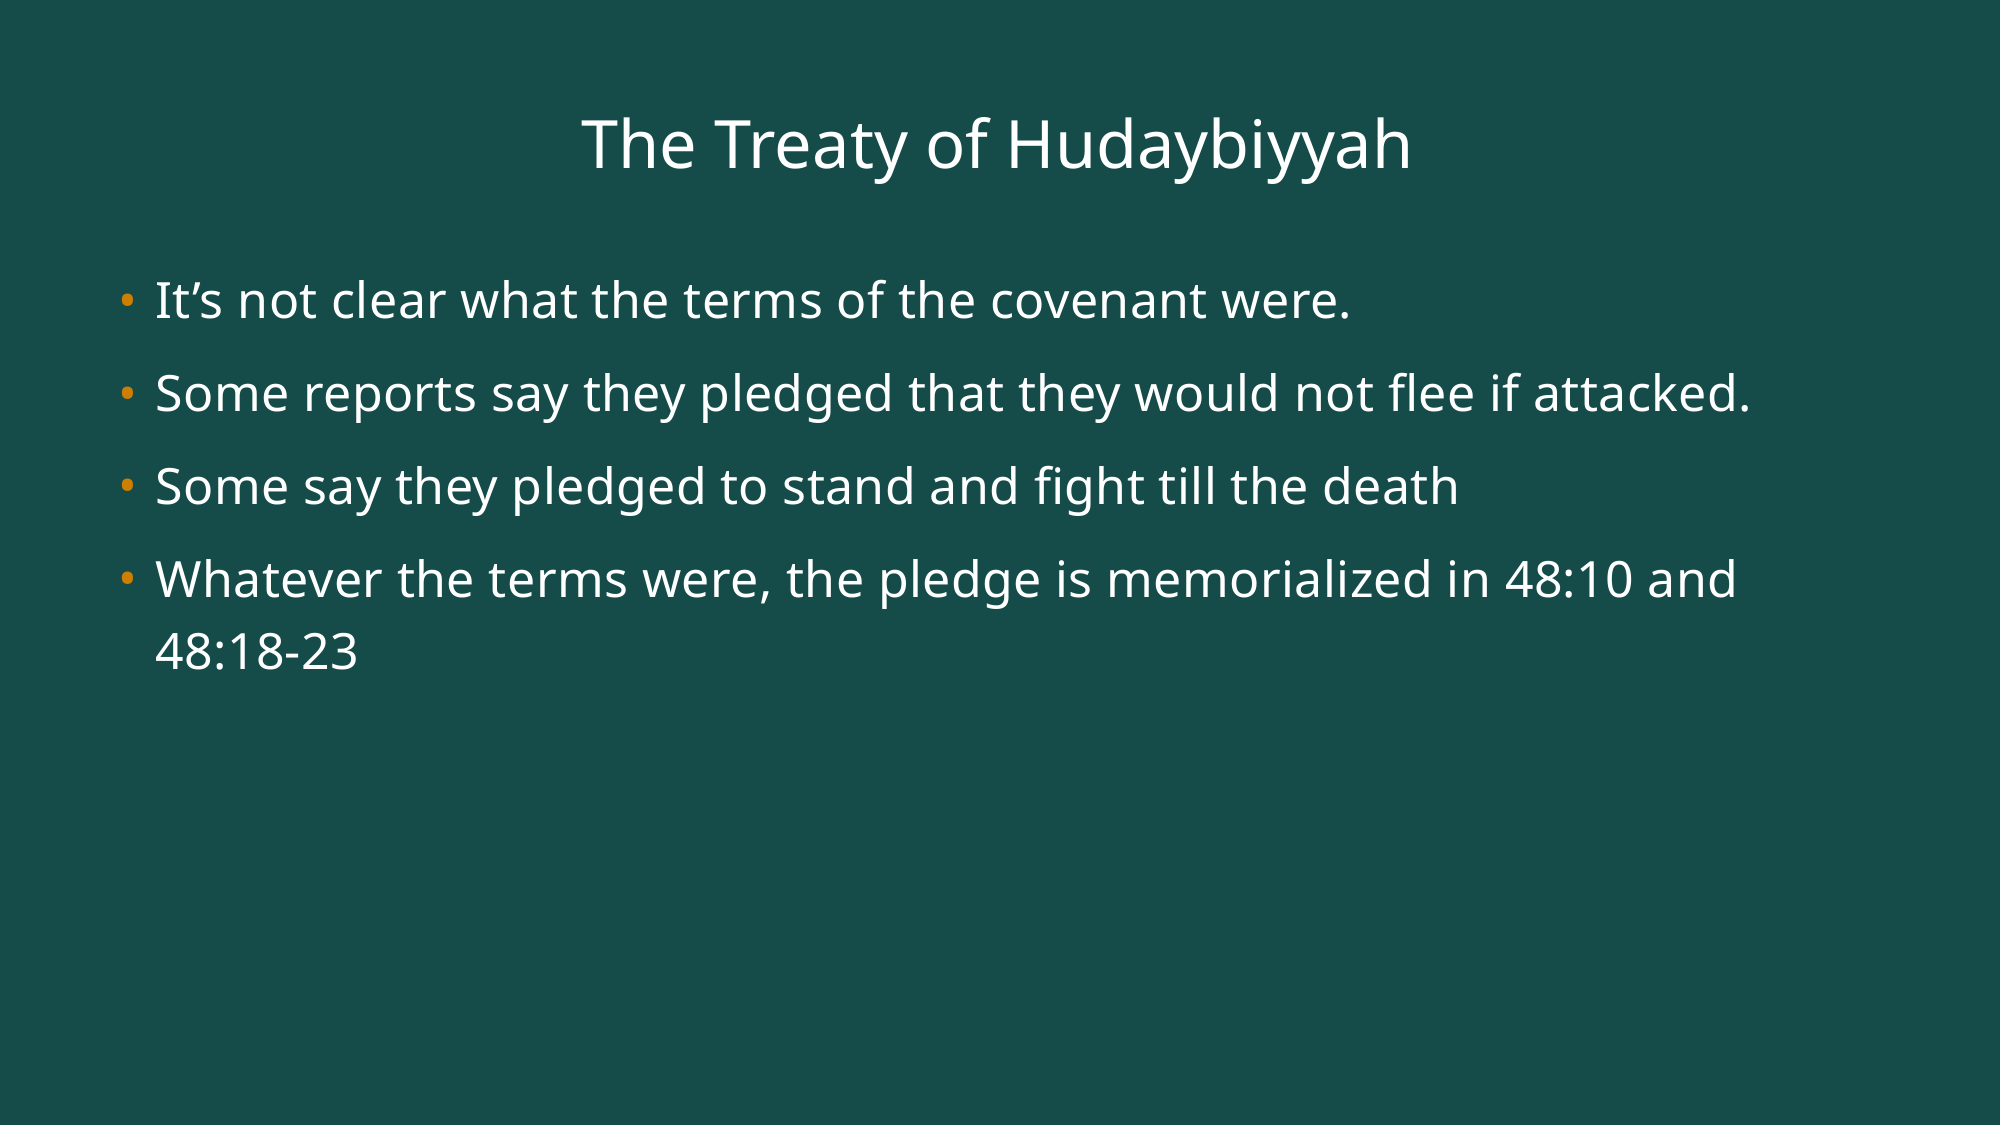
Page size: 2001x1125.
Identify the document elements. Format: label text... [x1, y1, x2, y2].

list It’s not clear what the terms of the covenant were. Some reports say they pledged that they would not flee if attacked. Some say they pledged to stand and fight till the death Whatever the terms were, the pledge is memorialized in 48:10 and 48:18-23 [118, 256, 1878, 947]
title The Treaty of Hudaybiyyah [118, 101, 1878, 237]
